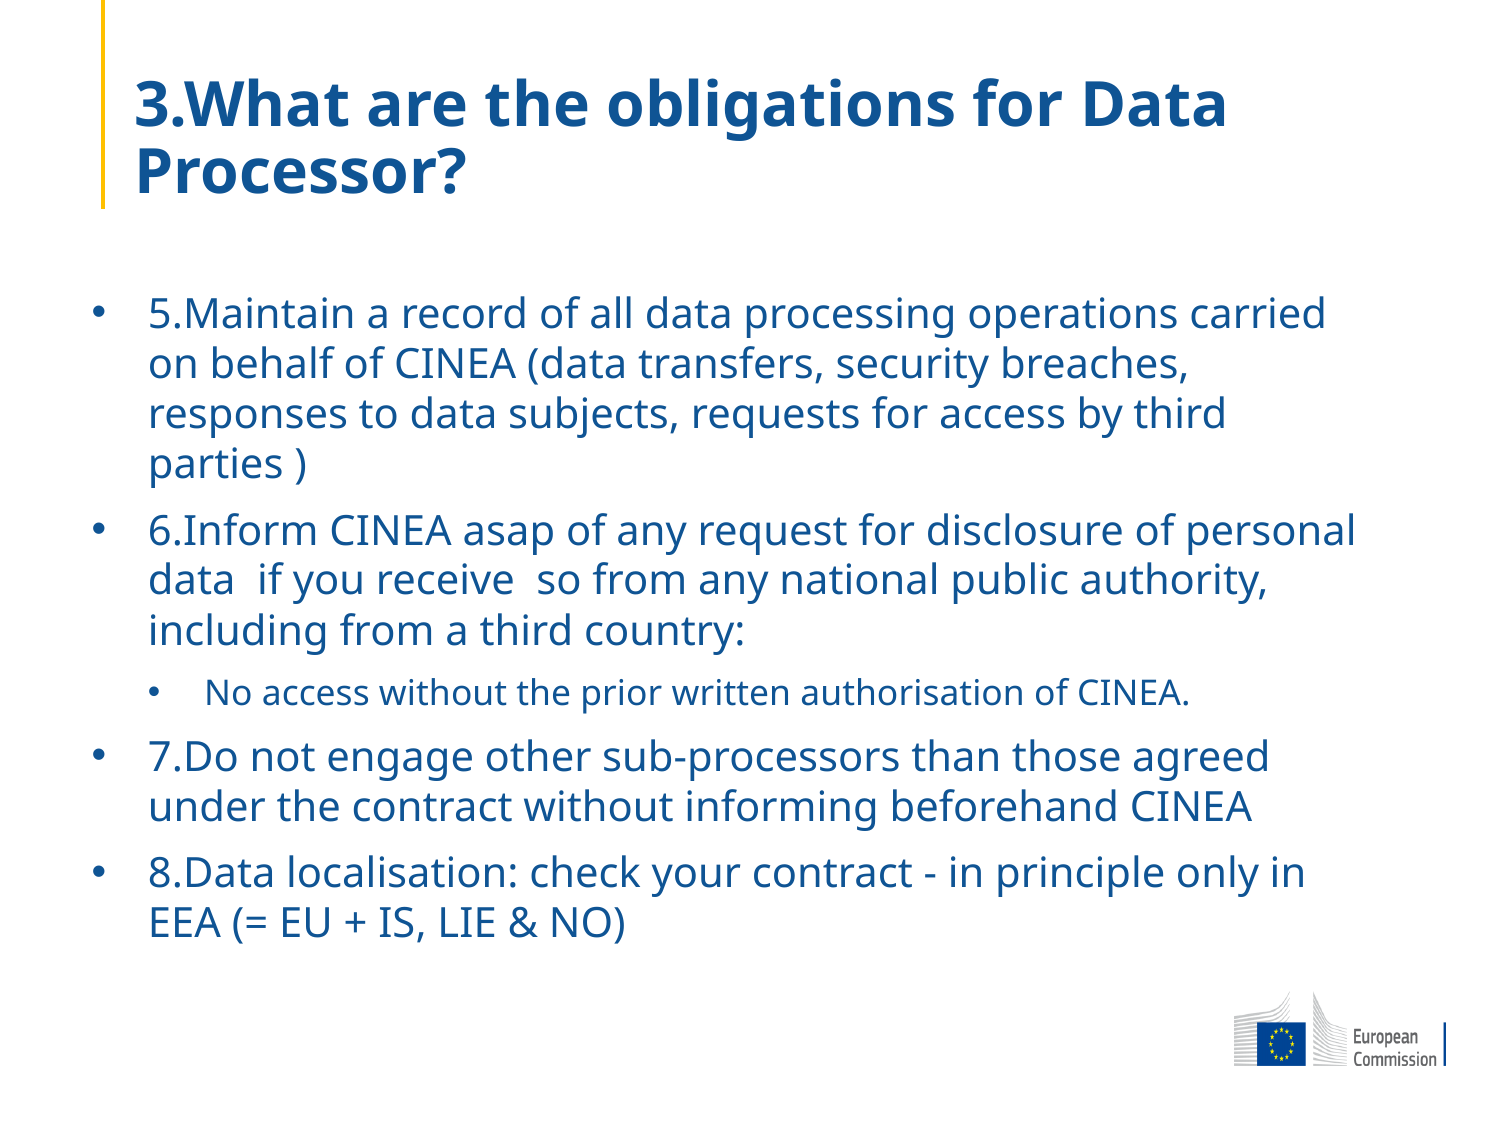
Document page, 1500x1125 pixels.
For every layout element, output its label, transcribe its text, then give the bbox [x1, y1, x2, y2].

list 5.Maintain a record of all data processing operations carried on behalf of CINEA (data transfers, security breaches, responses to data subjects, requests for access by third parties ) 6.Inform CINEA asap of any request for disclosure of personal data if you receive so from any national public authority, including from a third country: No access without the prior written authorisation of CINEA. 7.Do not engage other sub-processors than those agreed under the contract without informing beforehand CINEA 8.Data localisation: check your contract - in principle only in EEA (= EU + IS, LIE & NO) [76, 278, 1388, 965]
picture [1234, 991, 1446, 1066]
title 3.What are the obligations for Data Processor? [119, 79, 1414, 208]
